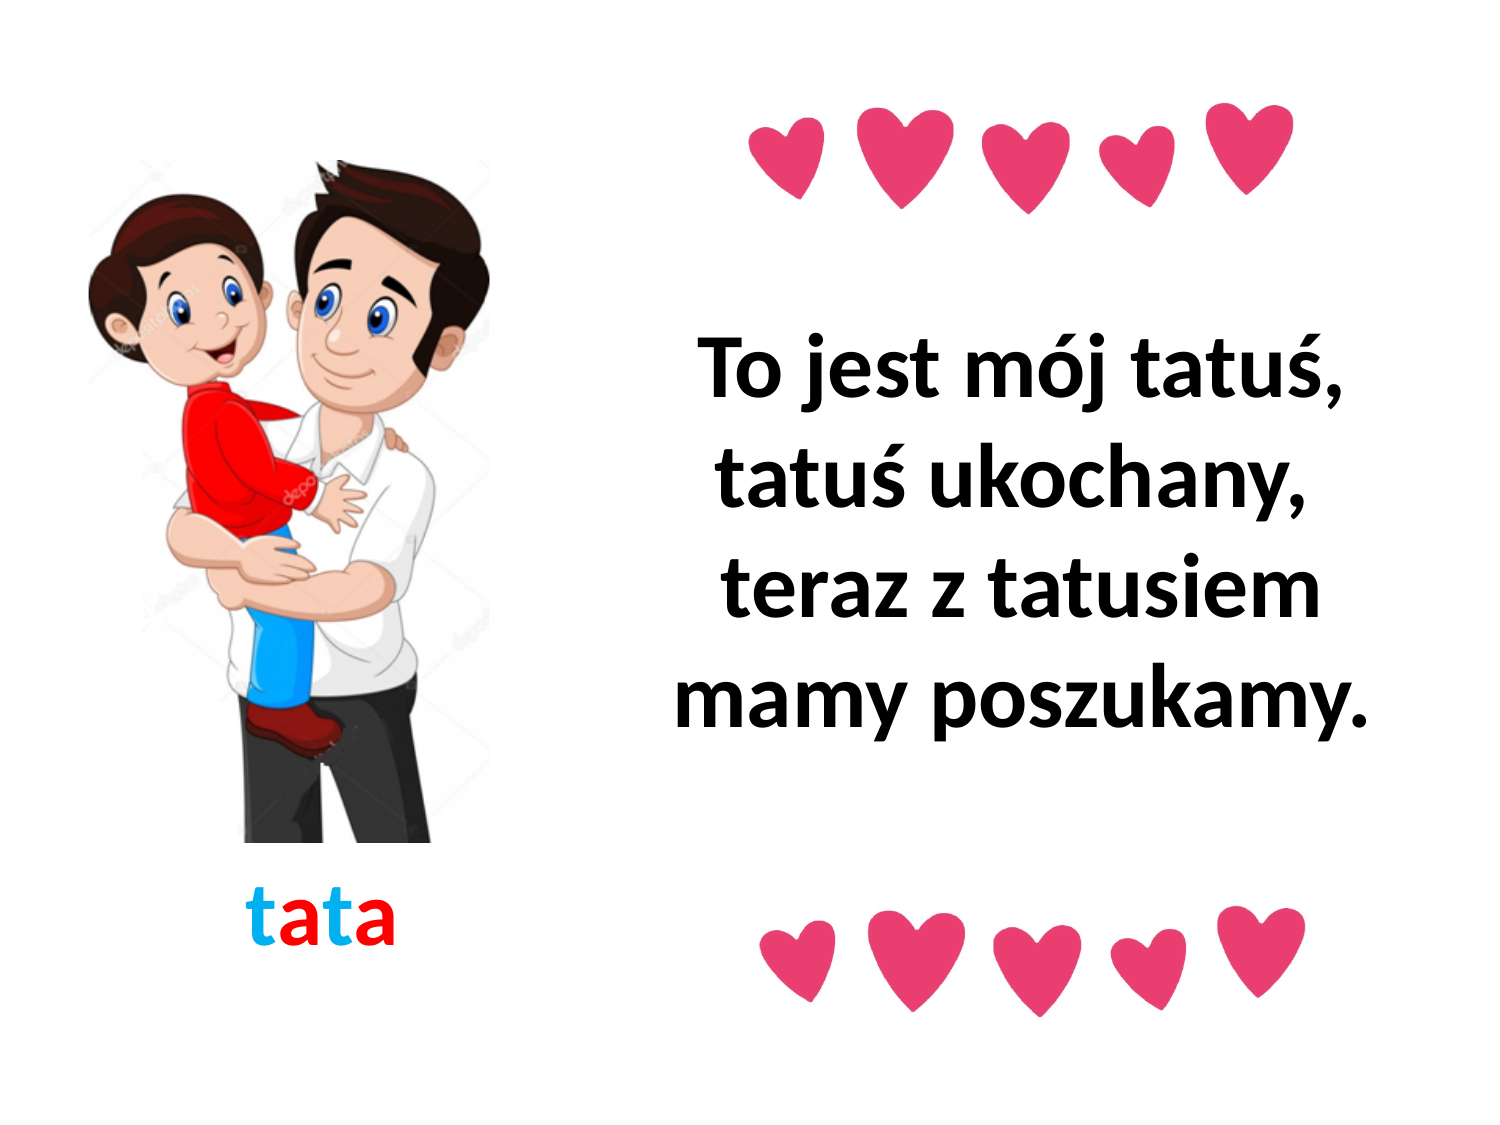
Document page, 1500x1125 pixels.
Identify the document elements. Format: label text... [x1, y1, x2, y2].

picture [678, 54, 1377, 244]
list tata [230, 852, 443, 969]
title To jest mój tatuś, tatuś ukochany, teraz z tatusiem mamy poszukamy. [655, 255, 1390, 797]
picture [690, 857, 1389, 1047]
picture [52, 160, 532, 843]
